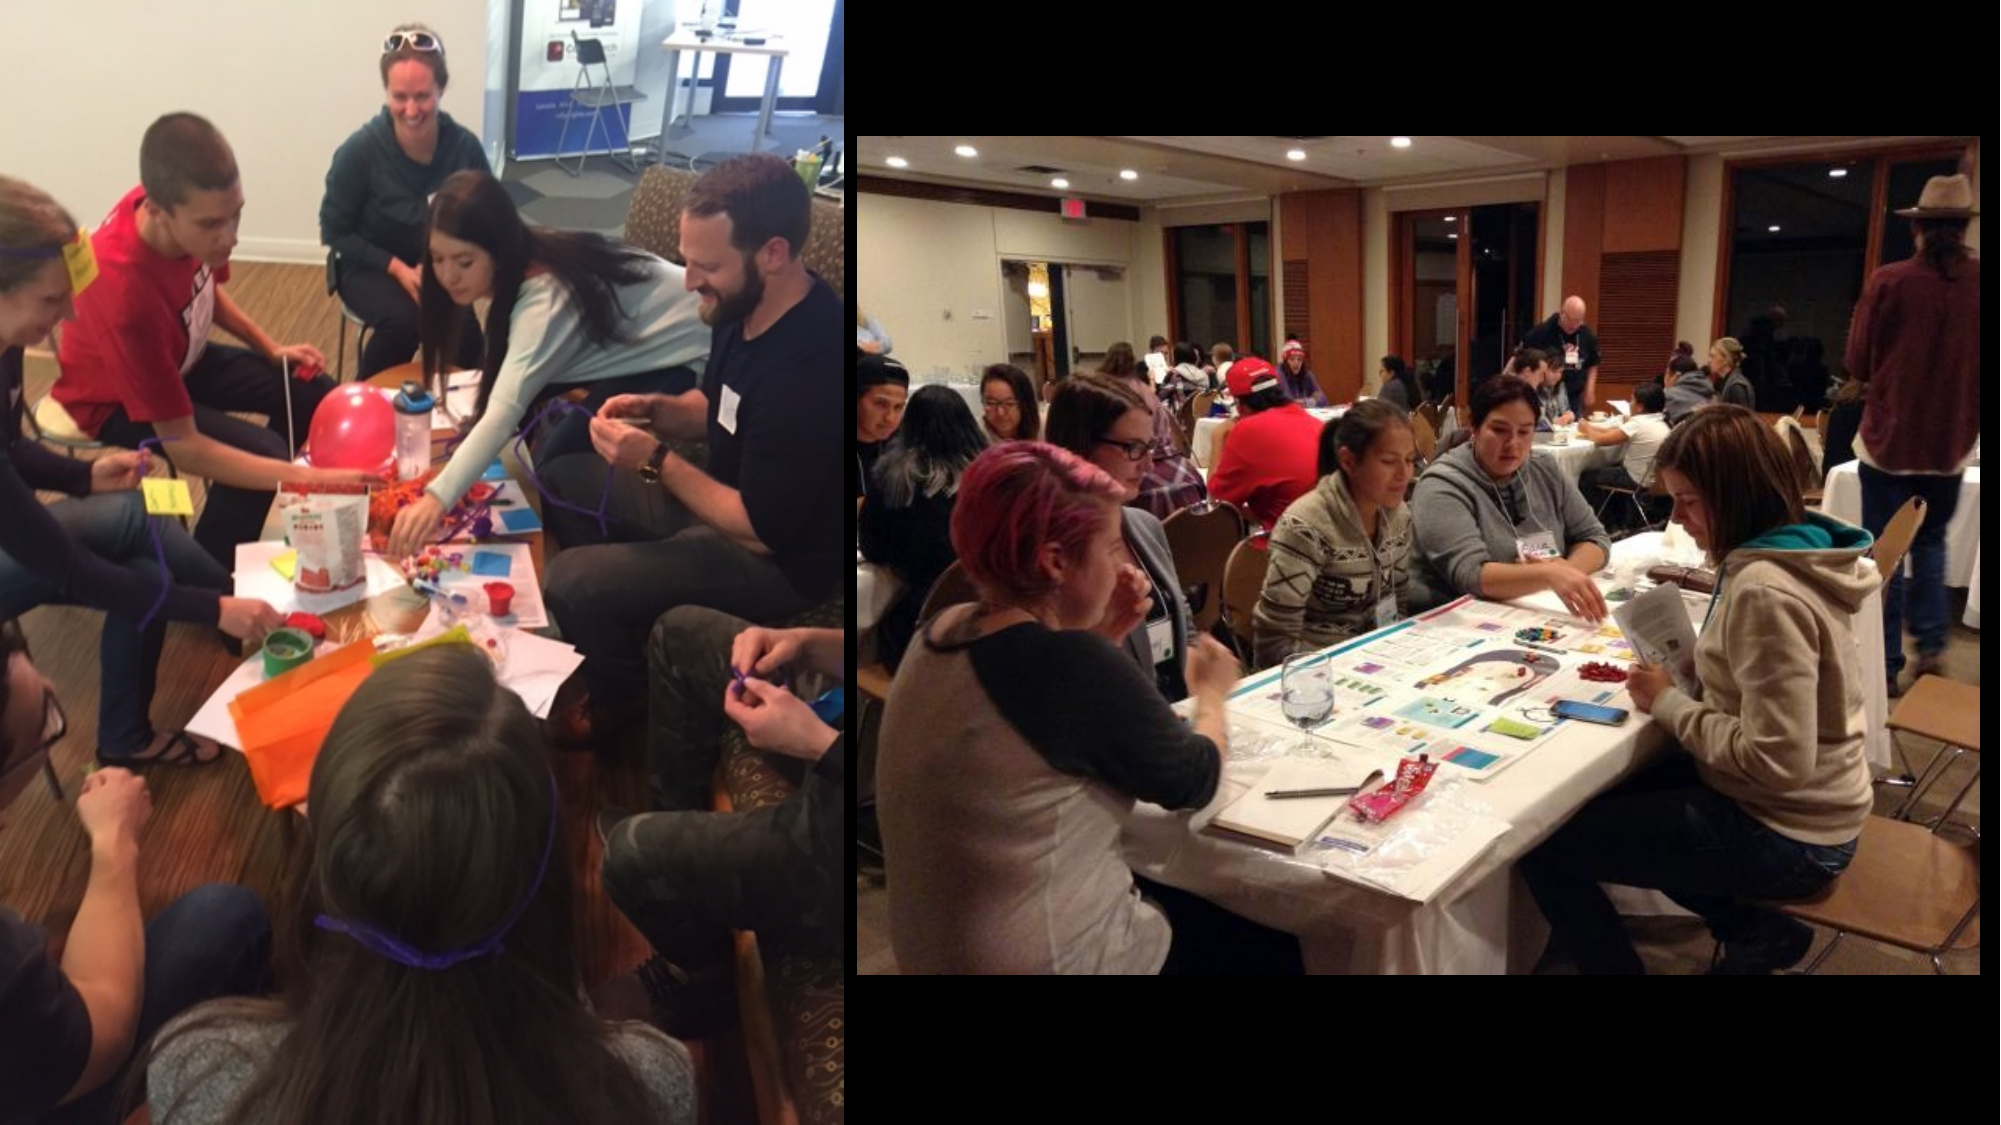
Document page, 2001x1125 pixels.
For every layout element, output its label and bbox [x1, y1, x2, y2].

picture [857, 136, 1980, 975]
picture [0, 0, 844, 1125]
